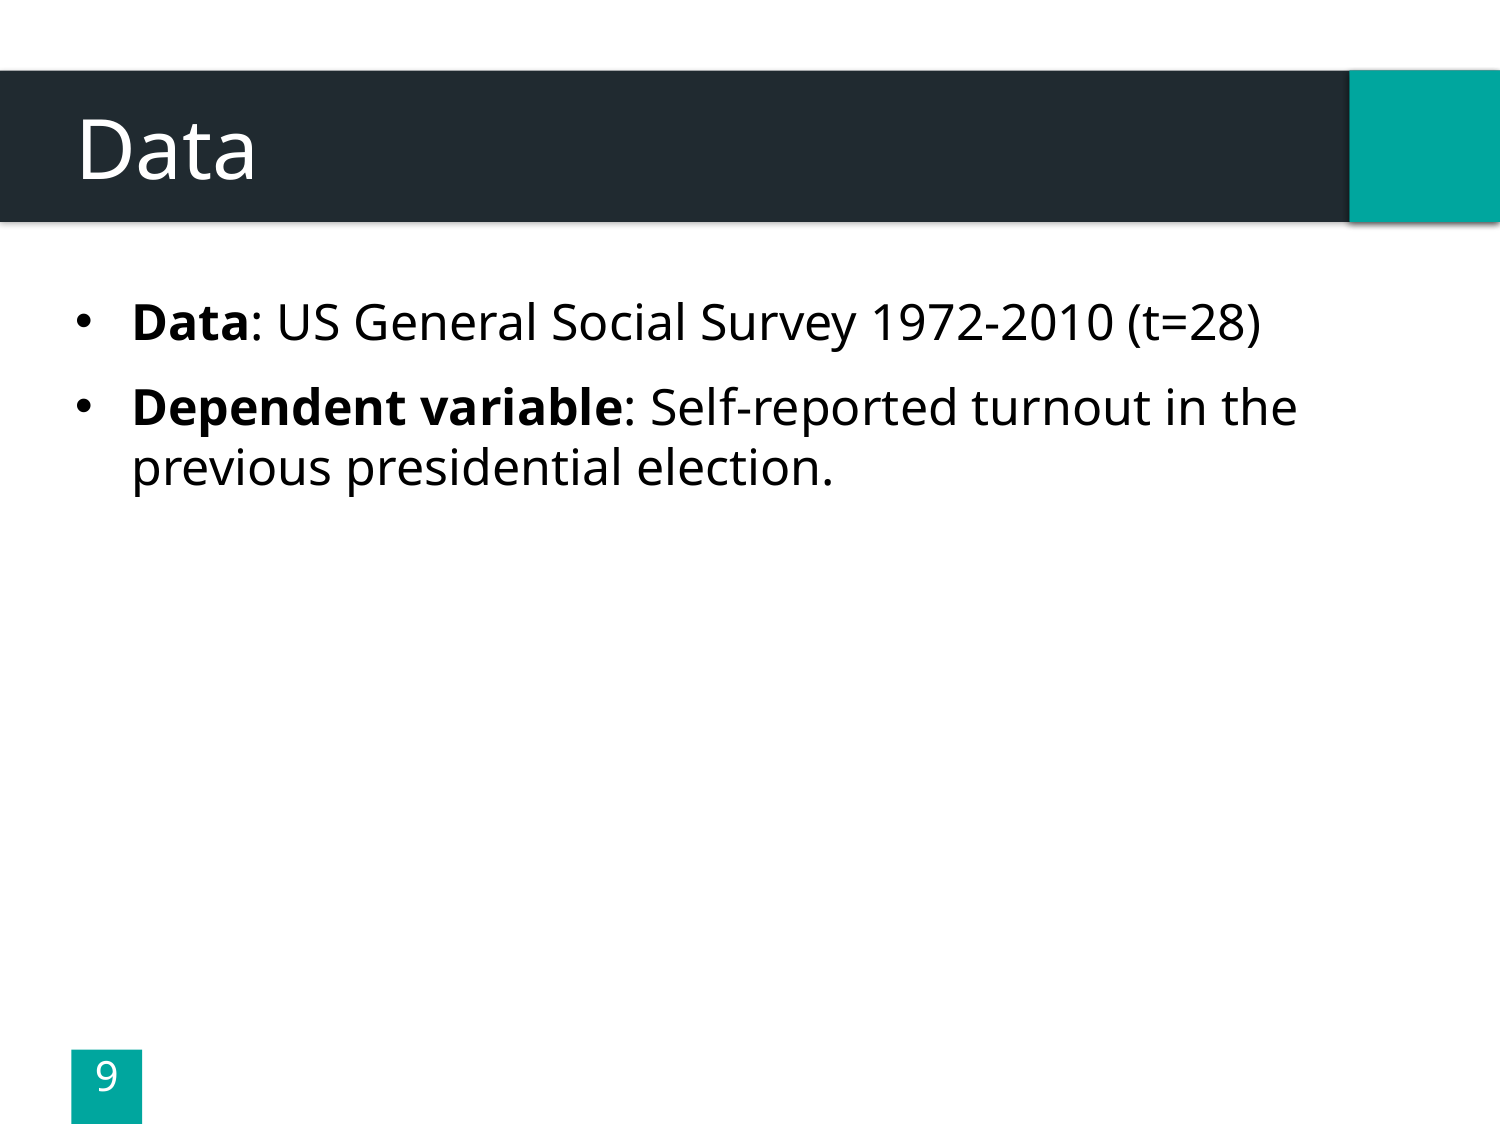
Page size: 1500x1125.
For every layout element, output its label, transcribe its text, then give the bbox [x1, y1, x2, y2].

slide_number 9 [71, 1049, 143, 1124]
title Data [75, 70, 1348, 222]
text_box [1349, 70, 1500, 223]
list Data: US General Social Survey 1972-2010 (t=28) Dependent variable: Self-reported turnout in the previous presidential election. [75, 290, 1425, 1007]
